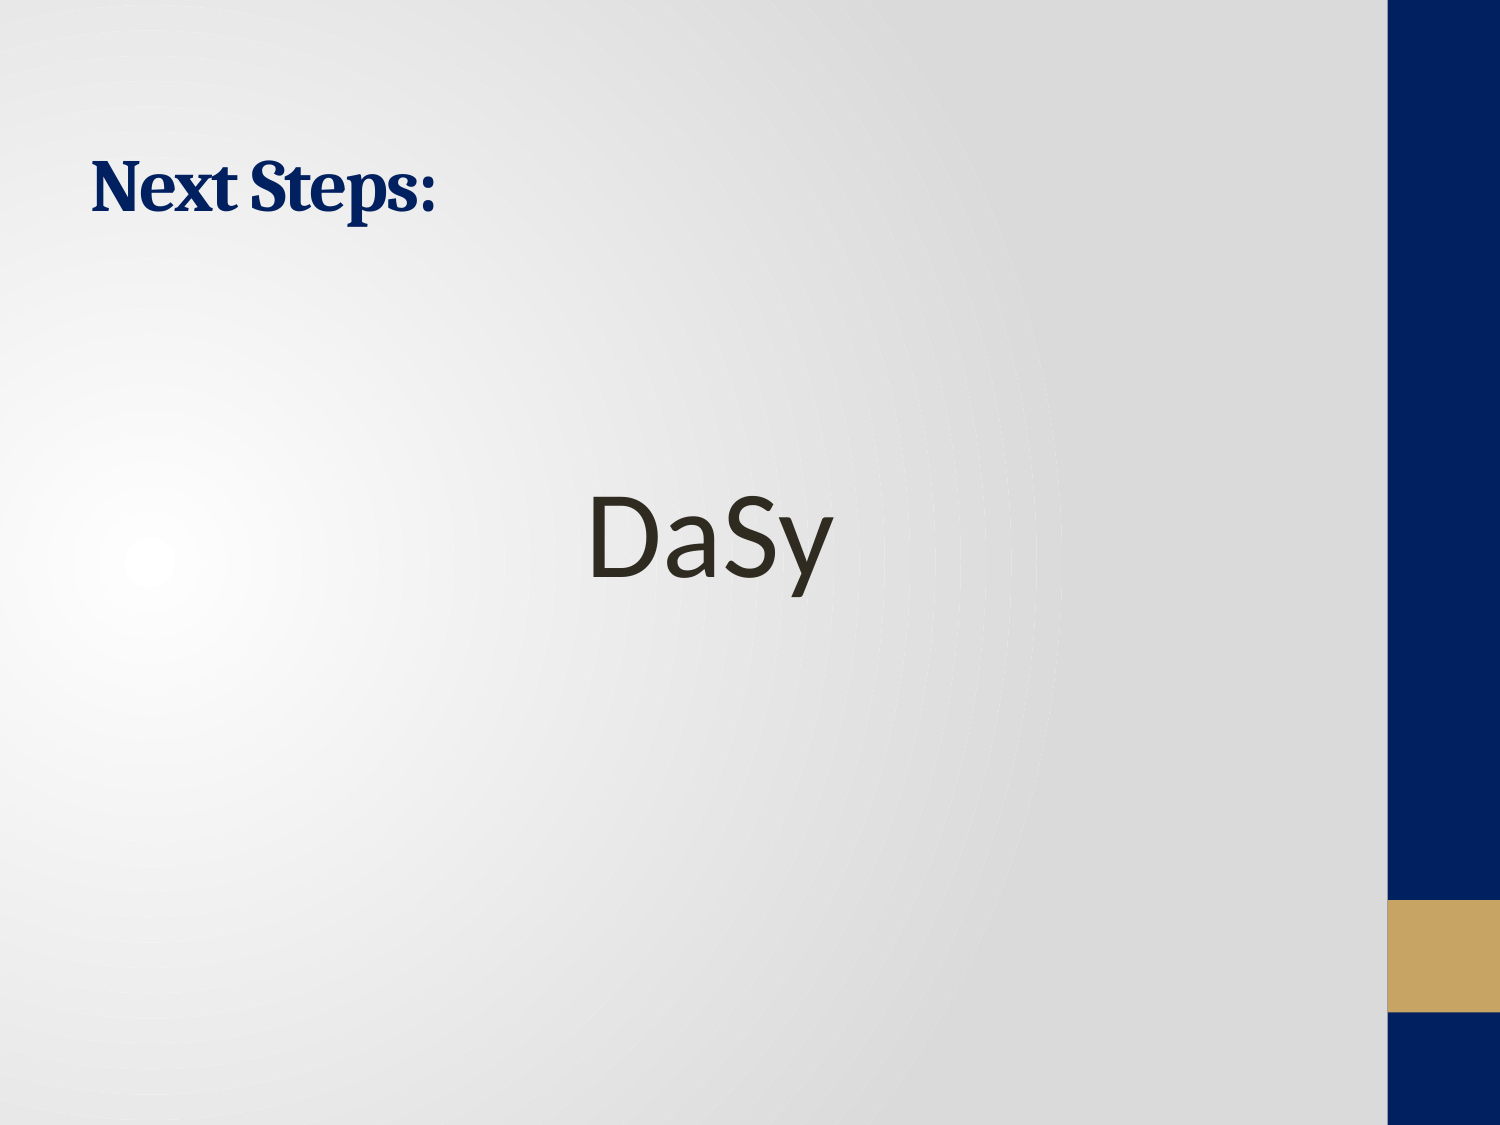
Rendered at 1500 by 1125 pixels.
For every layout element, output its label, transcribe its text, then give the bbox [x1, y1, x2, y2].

list DaSy [75, 299, 1326, 1125]
title Next Steps: [75, 87, 1325, 275]
